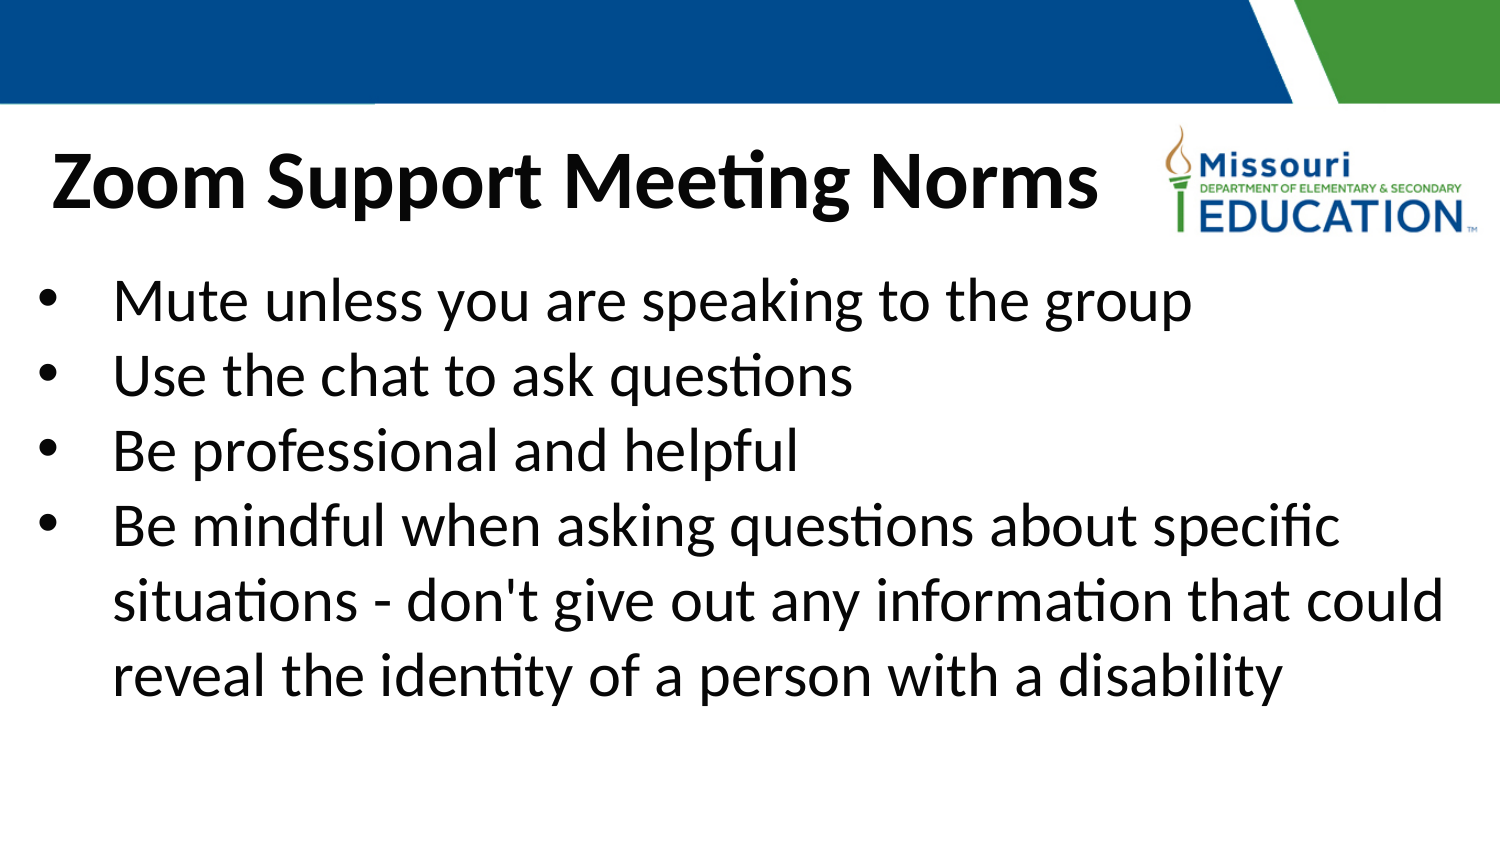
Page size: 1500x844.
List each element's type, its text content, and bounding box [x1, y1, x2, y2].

title Zoom Support Meeting Norms [37, 109, 1136, 241]
picture [0, 0, 1500, 844]
list Mute unless you are speaking to the group Use the chat to ask questions Be professional and helpful Be mindful when asking questions about specific situations - don't give out any information that could reveal the identity of a person with a disability [37, 259, 1450, 810]
